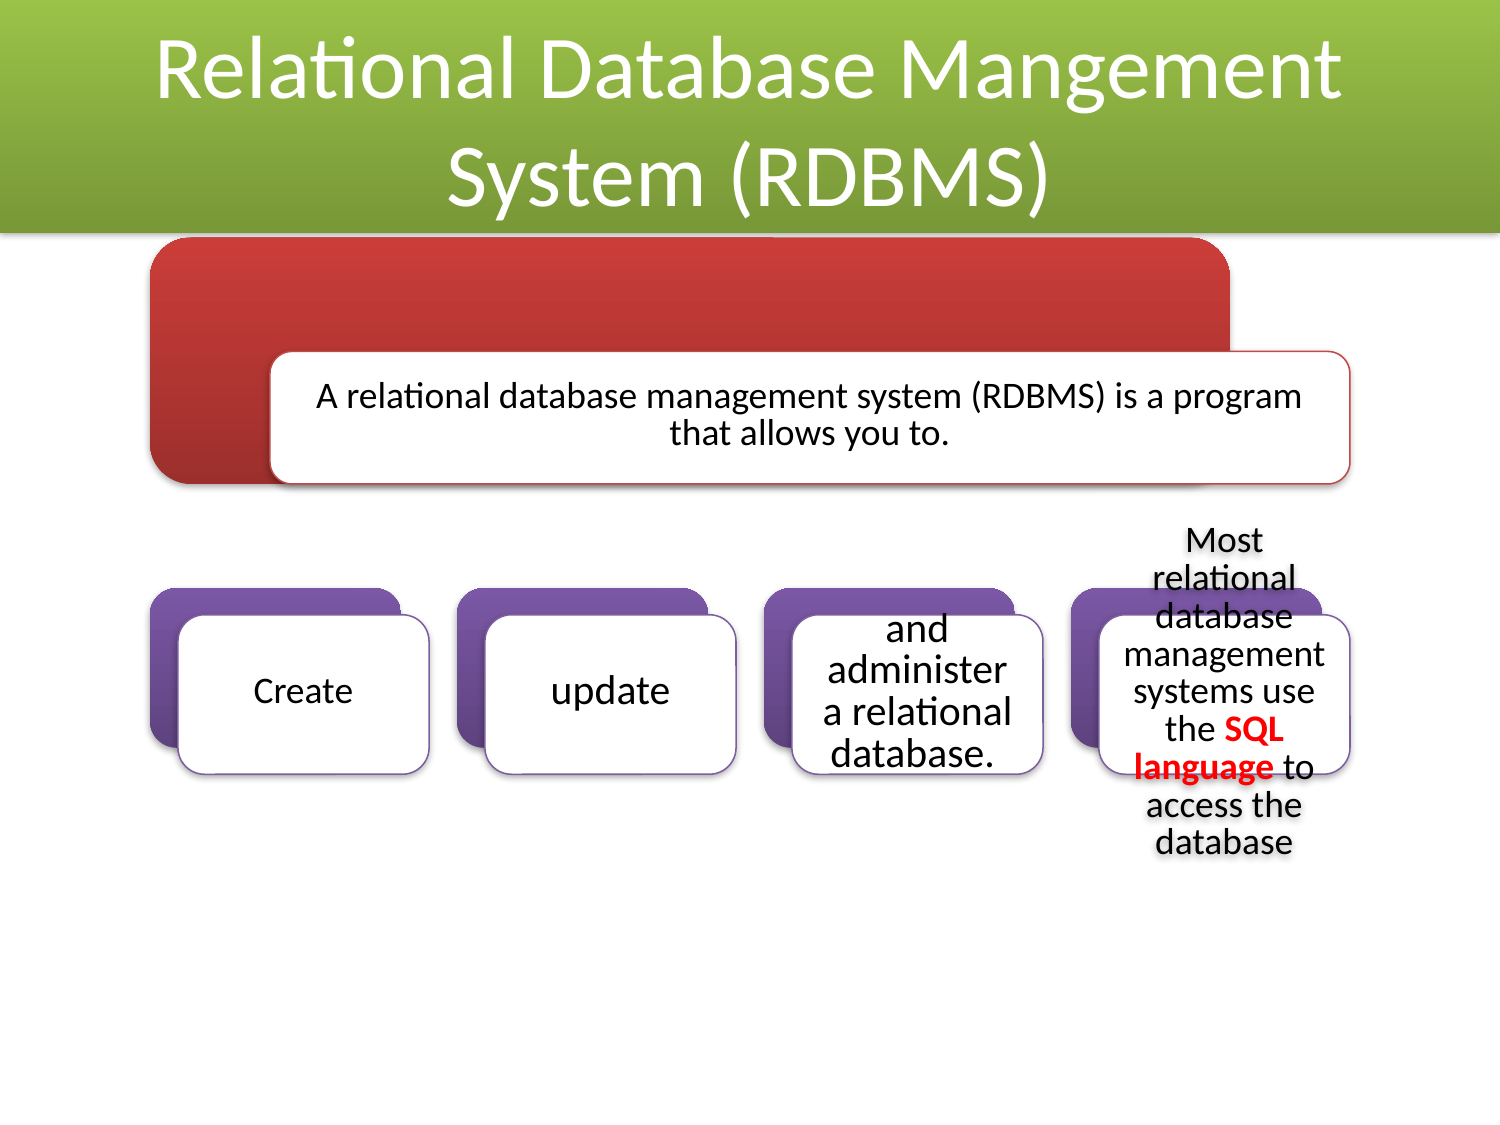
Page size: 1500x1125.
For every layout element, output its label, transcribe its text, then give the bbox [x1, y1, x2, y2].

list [0, 237, 1500, 1125]
title Relational Database Mangement System (RDBMS) [0, 0, 1500, 233]
